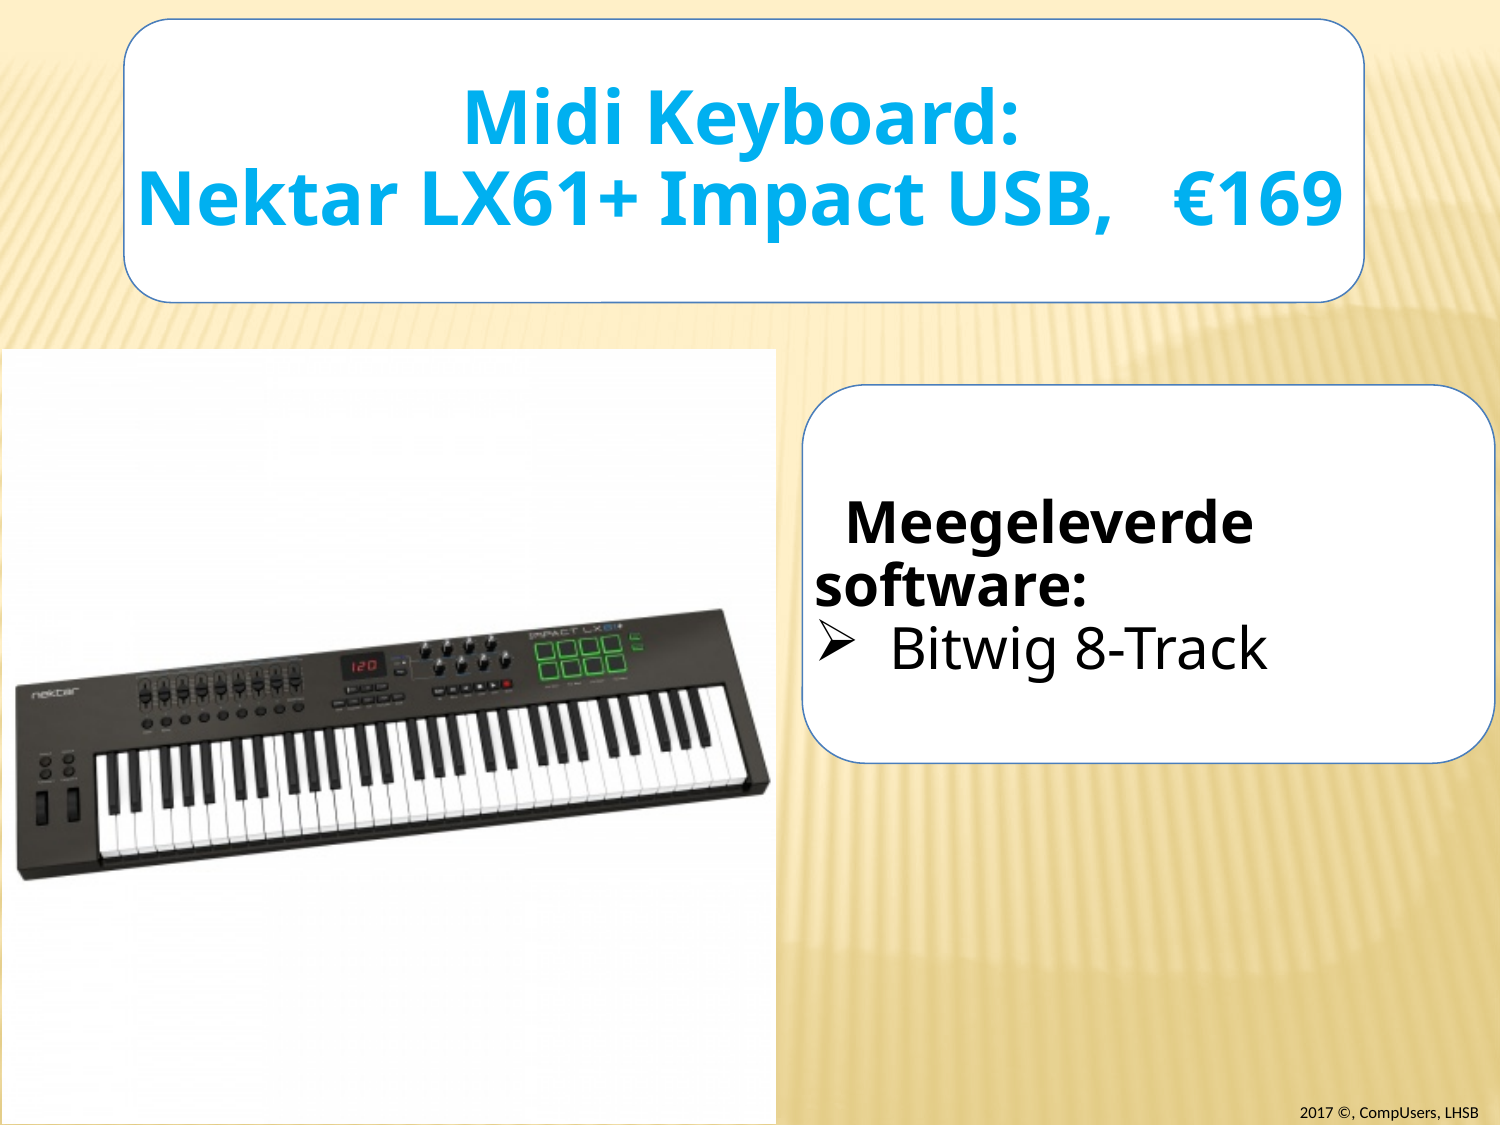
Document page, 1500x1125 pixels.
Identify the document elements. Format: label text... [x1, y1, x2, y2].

text_box Meegeleverde software: Bitwig 8-Track [802, 403, 1492, 745]
text_box [1492, 426, 1496, 722]
text_box [820, 384, 1478, 403]
text_box [137, 18, 1351, 32]
text_box [819, 745, 1478, 765]
text_box [136, 289, 1352, 304]
text_box Midi Keyboard: Nektar LX61+ Impact USB, €169 [123, 32, 1359, 289]
picture [0, 0, 1500, 1125]
text_box [1359, 43, 1365, 279]
